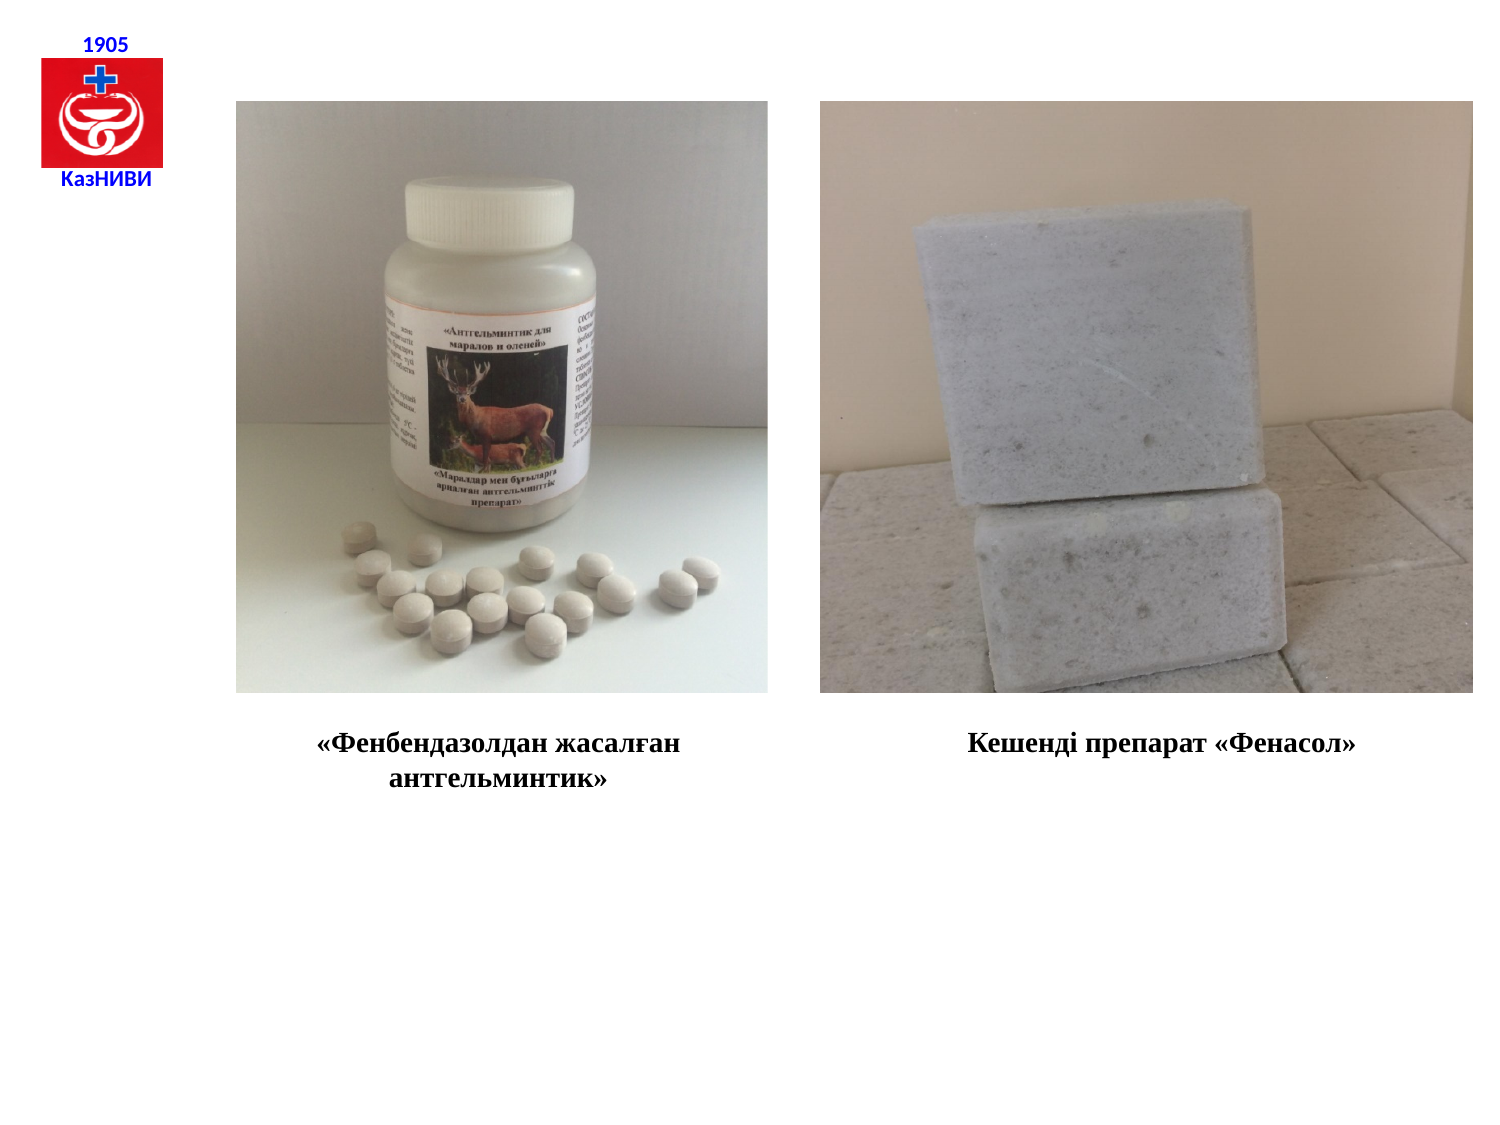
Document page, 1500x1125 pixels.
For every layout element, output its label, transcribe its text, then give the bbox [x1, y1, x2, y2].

picture [235, 101, 768, 693]
text_box «Фенбендазолдан жасалған антгельминтик» [280, 715, 718, 801]
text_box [29, 21, 191, 199]
picture [820, 101, 1473, 693]
text_box Кешенді препарат «Фенасол» [952, 716, 1373, 767]
